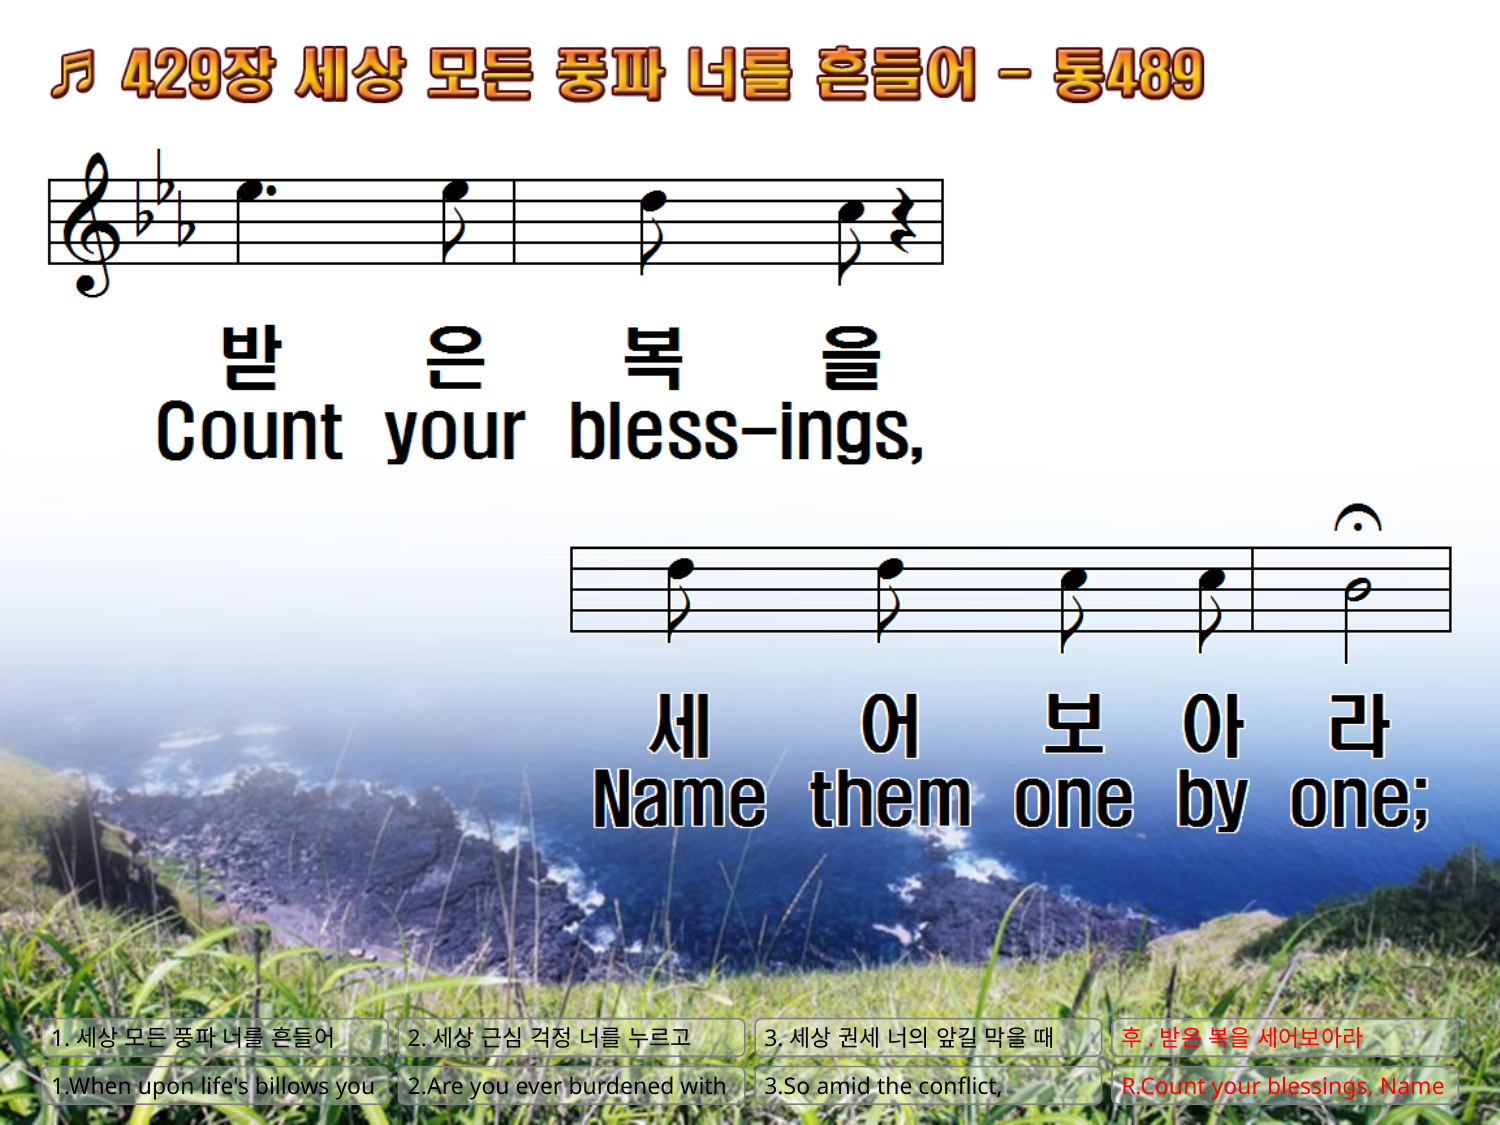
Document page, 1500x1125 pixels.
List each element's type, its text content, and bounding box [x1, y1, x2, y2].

text_box 3.So amid the conflict, [755, 1066, 1102, 1105]
text_box 1.세상 모든 풍파 너를 흔들어 [41, 1018, 389, 1057]
picture [0, 0, 1500, 1125]
text_box R.Count your blessings, Name [1111, 1066, 1459, 1105]
text_box 3.세상 권세 너의 앞길 막을 때 [755, 1018, 1102, 1057]
text_box 2.세상 근심 걱정 너를 누르고 [398, 1018, 745, 1057]
text_box 2.Are you ever burdened with [398, 1066, 745, 1105]
text_box 후.받은 복을 세어보아라 [1111, 1018, 1459, 1057]
text_box 1.When upon life's billows you [41, 1066, 389, 1105]
